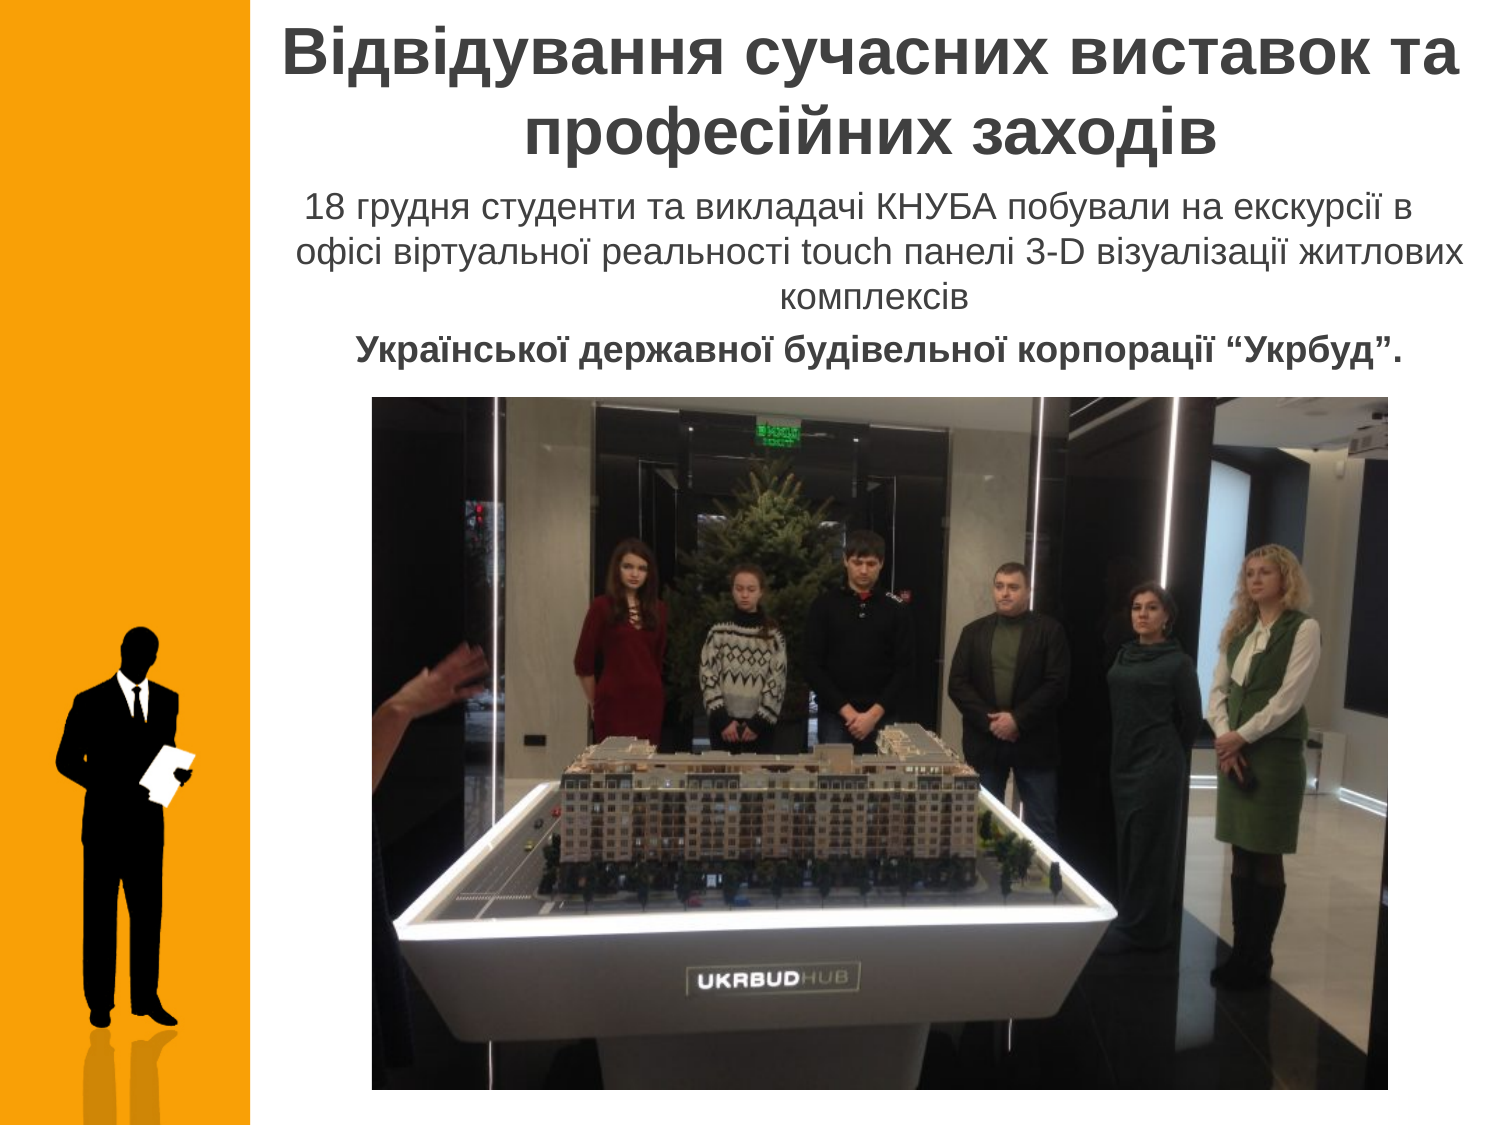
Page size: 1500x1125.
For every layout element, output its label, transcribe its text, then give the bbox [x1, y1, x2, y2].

picture [0, 0, 1500, 1125]
title Відвідування сучасних виставок та професійних заходів [242, 0, 1500, 176]
list 18 грудня студенти та викладачі КНУБА побували на екскурсії в офісі віртуальної реальності touch панелі 3-D візуалізації житлових комплексів Української державної будівельної корпорації “Укрбуд”. [277, 175, 1483, 377]
